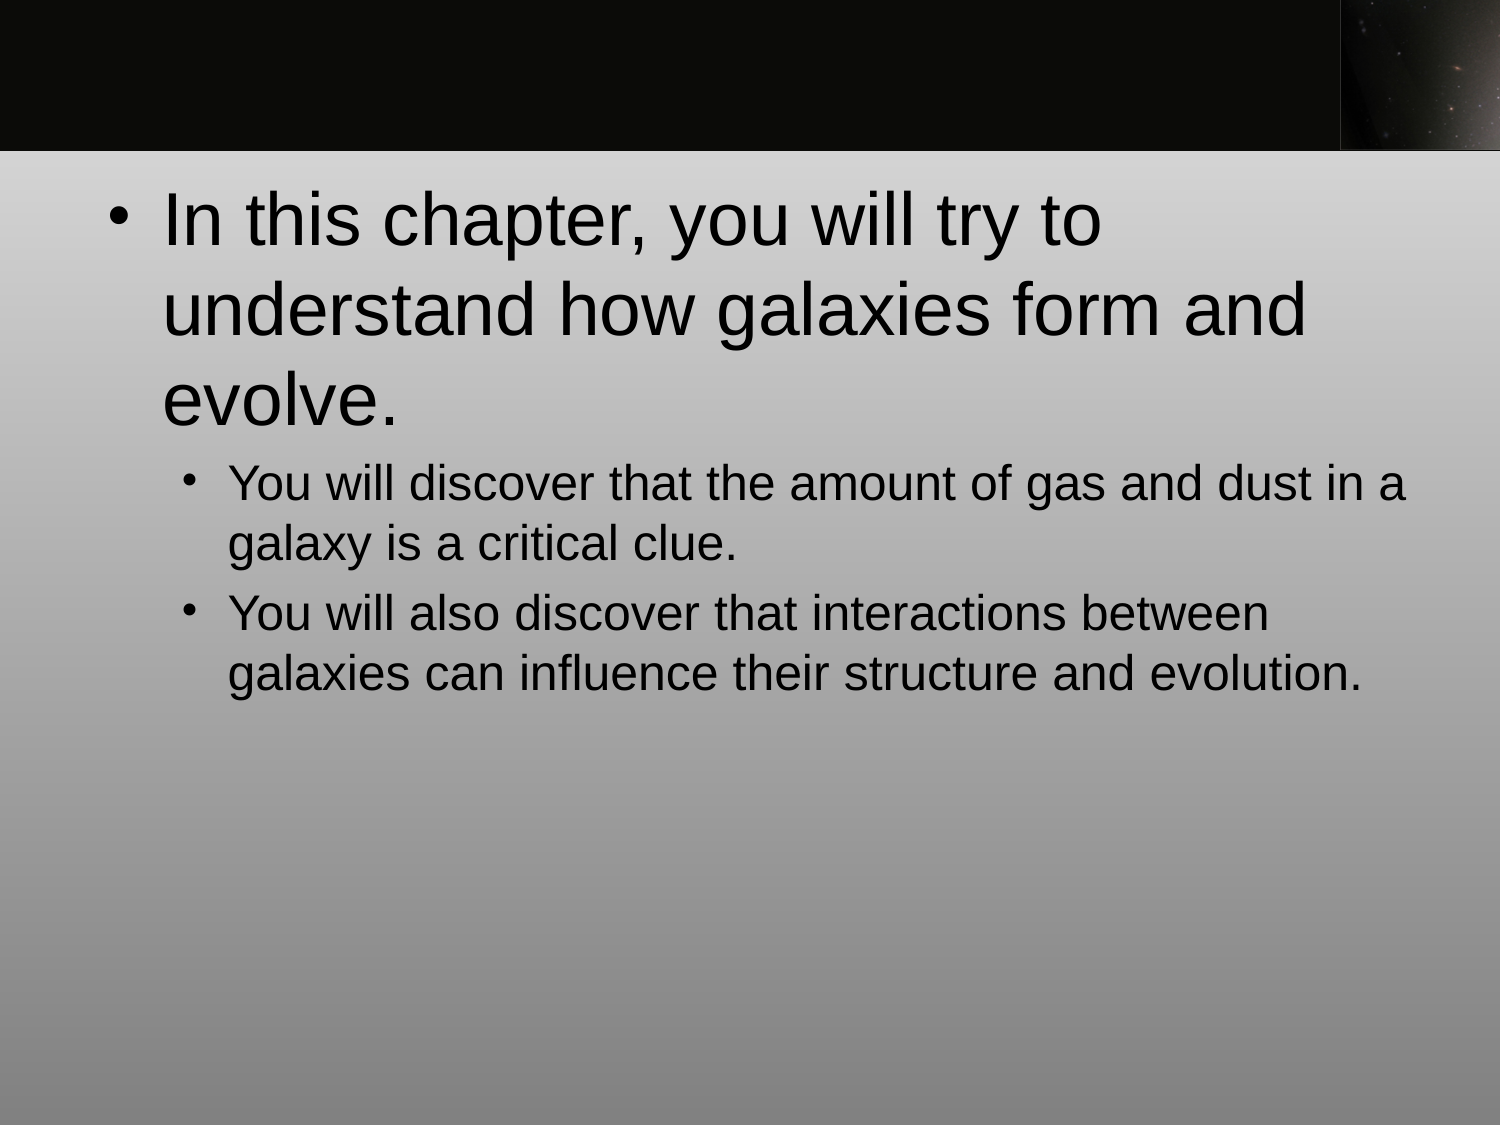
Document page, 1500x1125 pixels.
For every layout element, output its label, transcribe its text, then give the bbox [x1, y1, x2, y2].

list In this chapter, you will try to understand how galaxies form and evolve. You will discover that the amount of gas and dust in a galaxy is a critical clue. You will also discover that interactions between galaxies can influence their structure and evolution. [90, 162, 1448, 1075]
picture [1341, 0, 1500, 149]
